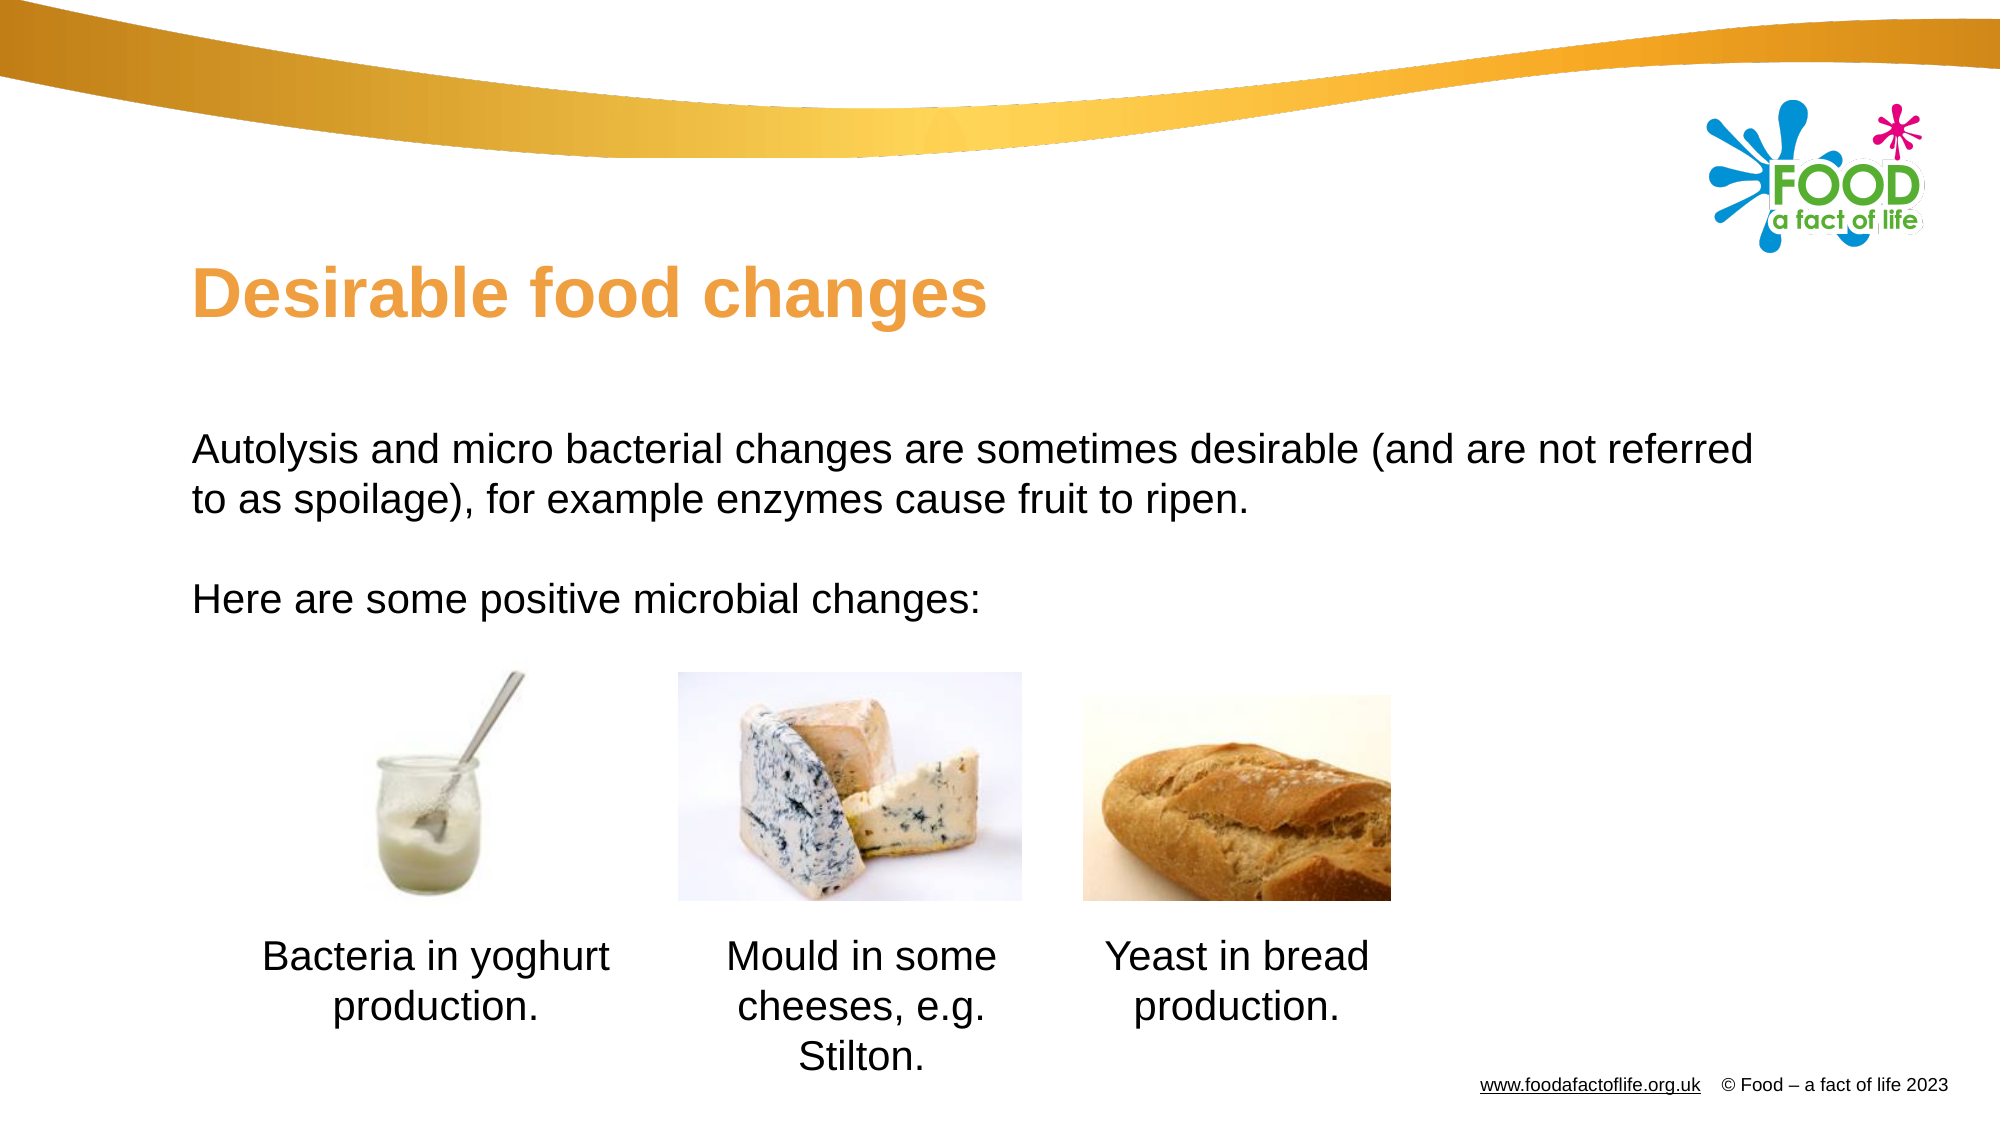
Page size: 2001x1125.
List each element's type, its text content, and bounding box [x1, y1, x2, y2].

title Desirable food changes [191, 256, 1787, 375]
text_box Mould in some cheeses, e.g. Stilton. [690, 921, 1033, 1087]
picture [0, 0, 2000, 1125]
text_box Yeast in bread production. [1021, 921, 1453, 1036]
text_box Bacteria in yoghurt production. [226, 921, 646, 1036]
subtitle Autolysis and micro bacterial changes are sometimes desirable (and are not referred to as spoilage), for example enzymes cause fruit to ripen. Here are some positive microbial changes: [191, 421, 1787, 1013]
